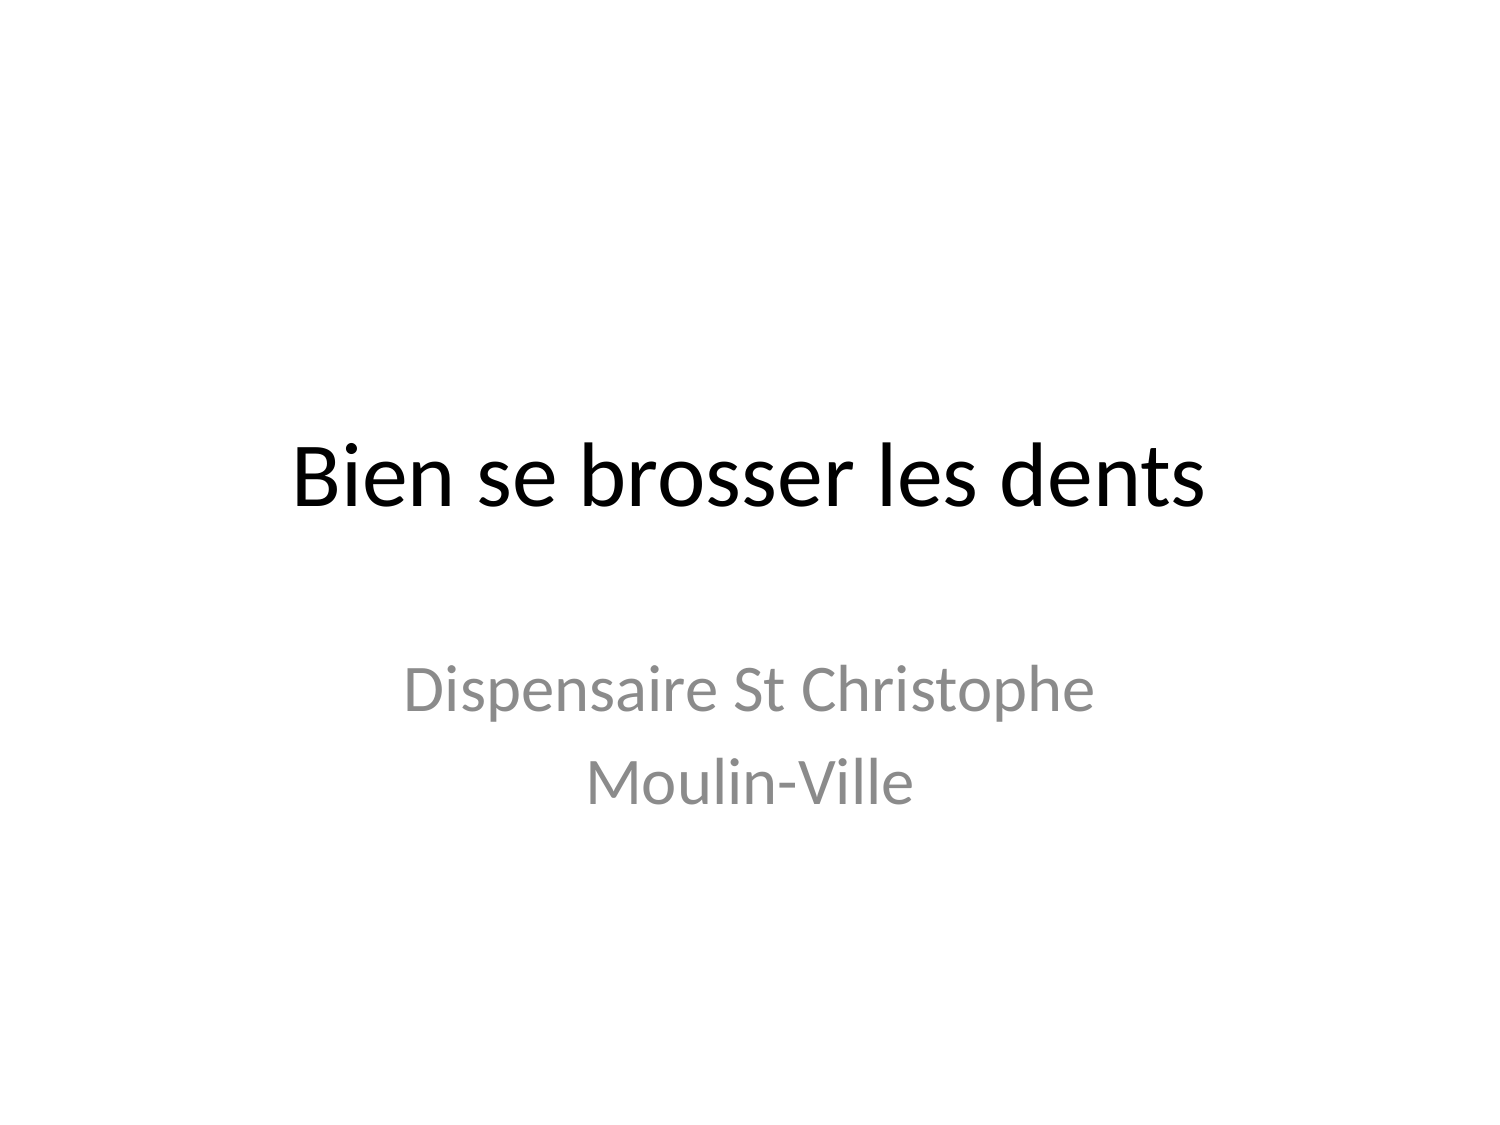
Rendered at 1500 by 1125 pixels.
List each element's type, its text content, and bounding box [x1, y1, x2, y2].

title Bien se brosser les dents [112, 349, 1388, 591]
subtitle Dispensaire St Christophe Moulin-Ville [225, 637, 1275, 925]
